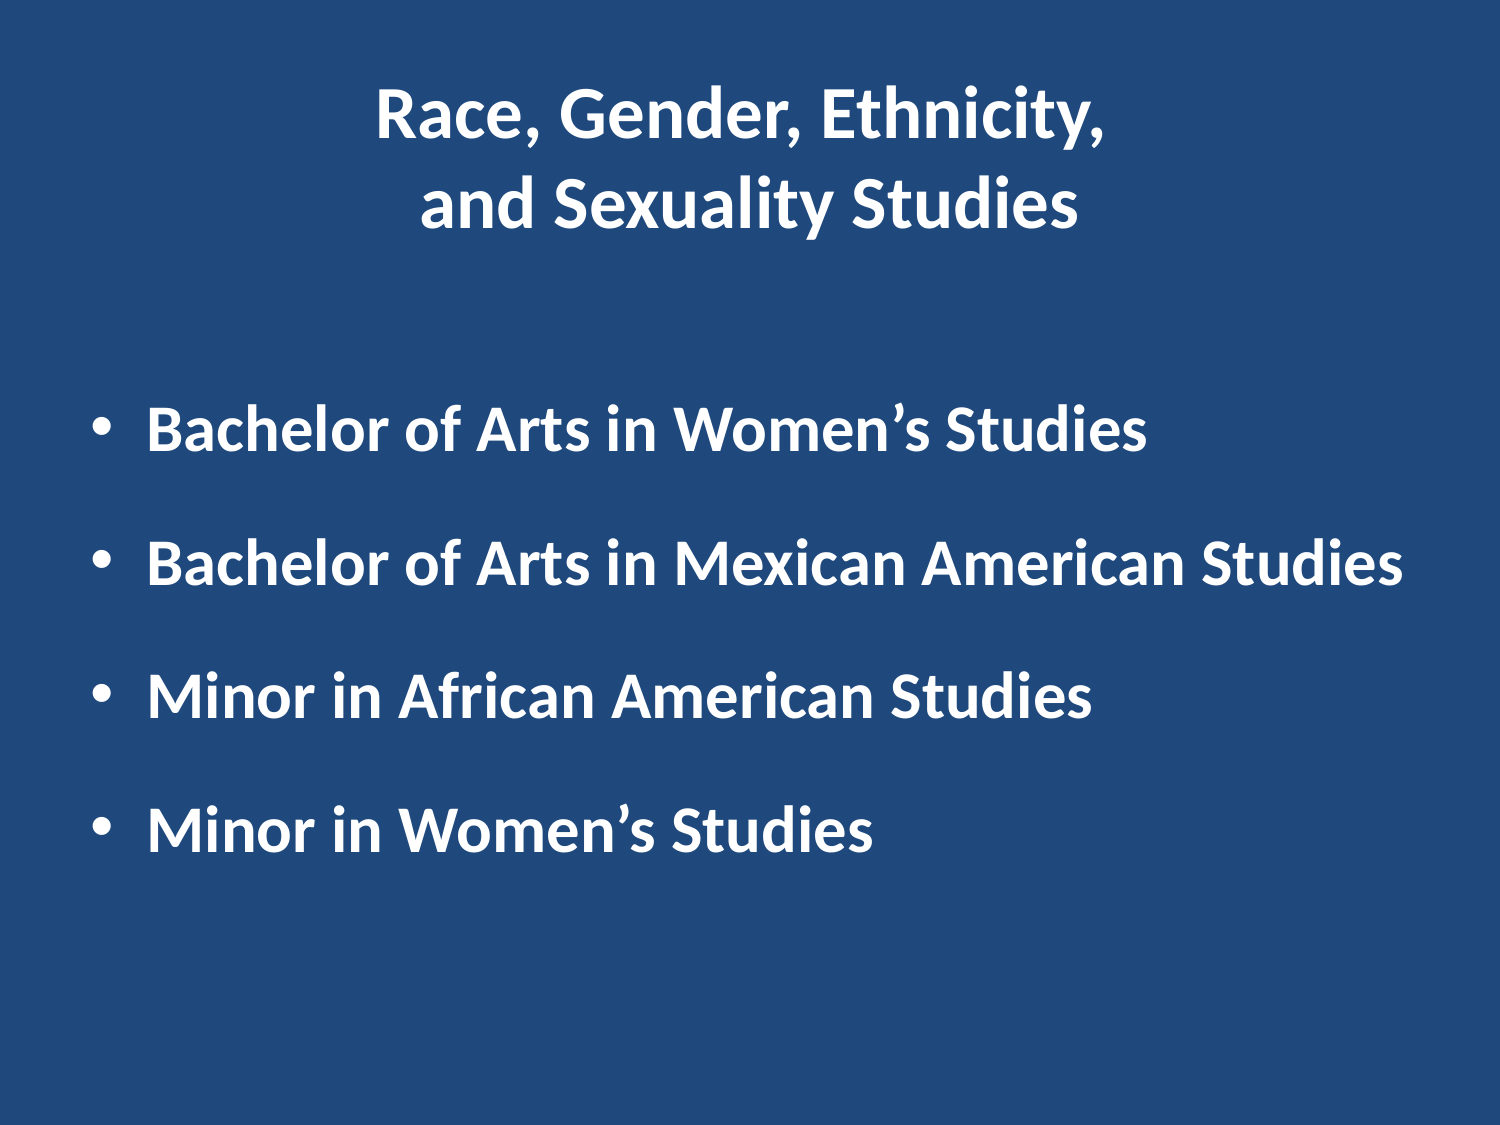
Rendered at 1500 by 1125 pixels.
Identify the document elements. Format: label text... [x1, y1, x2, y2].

title Race, Gender, Ethnicity, and Sexuality Studies [75, 45, 1425, 263]
list Bachelor of Arts in Women’s Studies Bachelor of Arts in Mexican American Studies Minor in African American Studies Minor in Women’s Studies [75, 337, 1425, 975]
